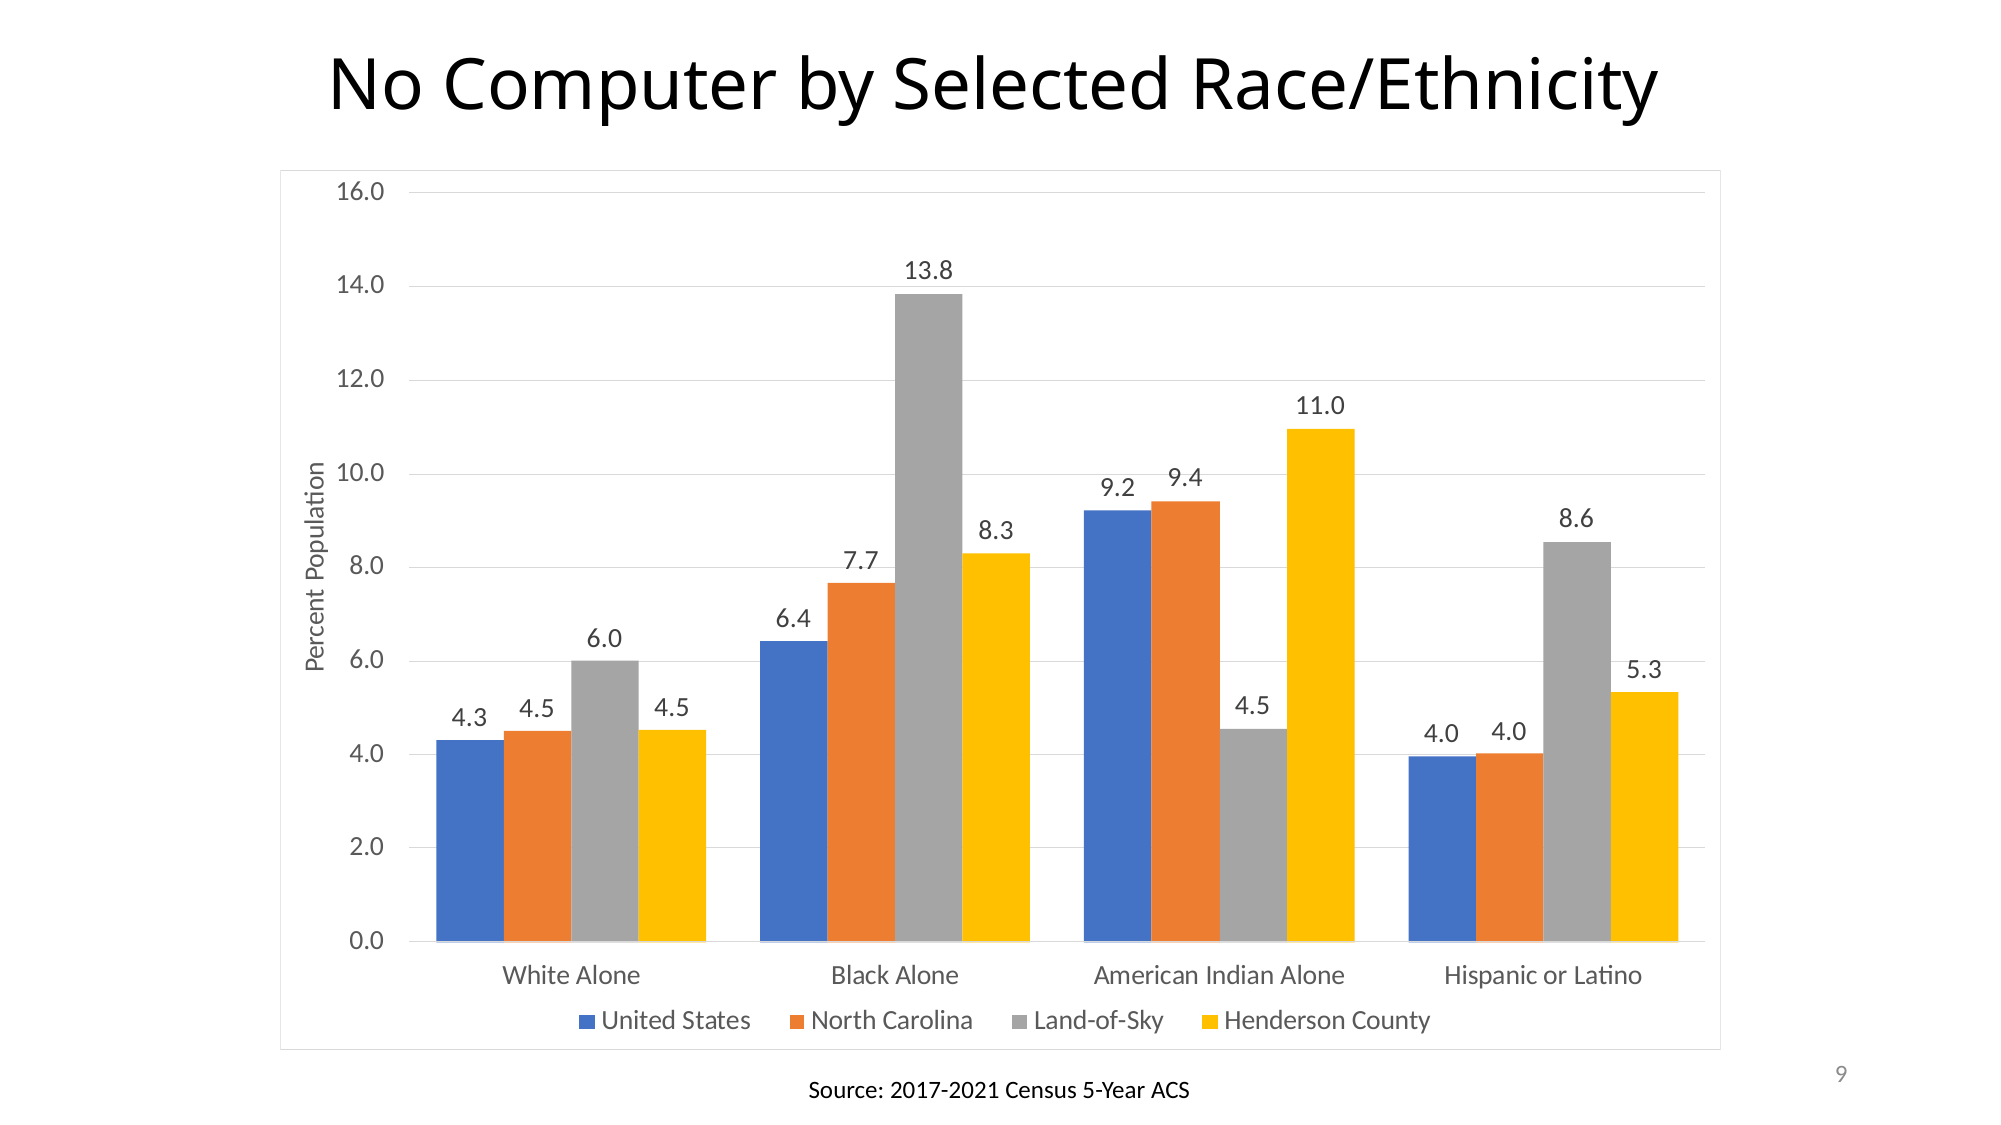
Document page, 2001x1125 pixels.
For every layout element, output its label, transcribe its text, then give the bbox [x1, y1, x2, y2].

text_box Source: 2017-2021 Census 5-Year ACS [793, 1065, 1207, 1111]
slide_number 9 [1412, 1042, 1863, 1103]
title No Computer by Selected Race/Ethnicity [24, 5, 1963, 169]
picture [279, 168, 1721, 1050]
